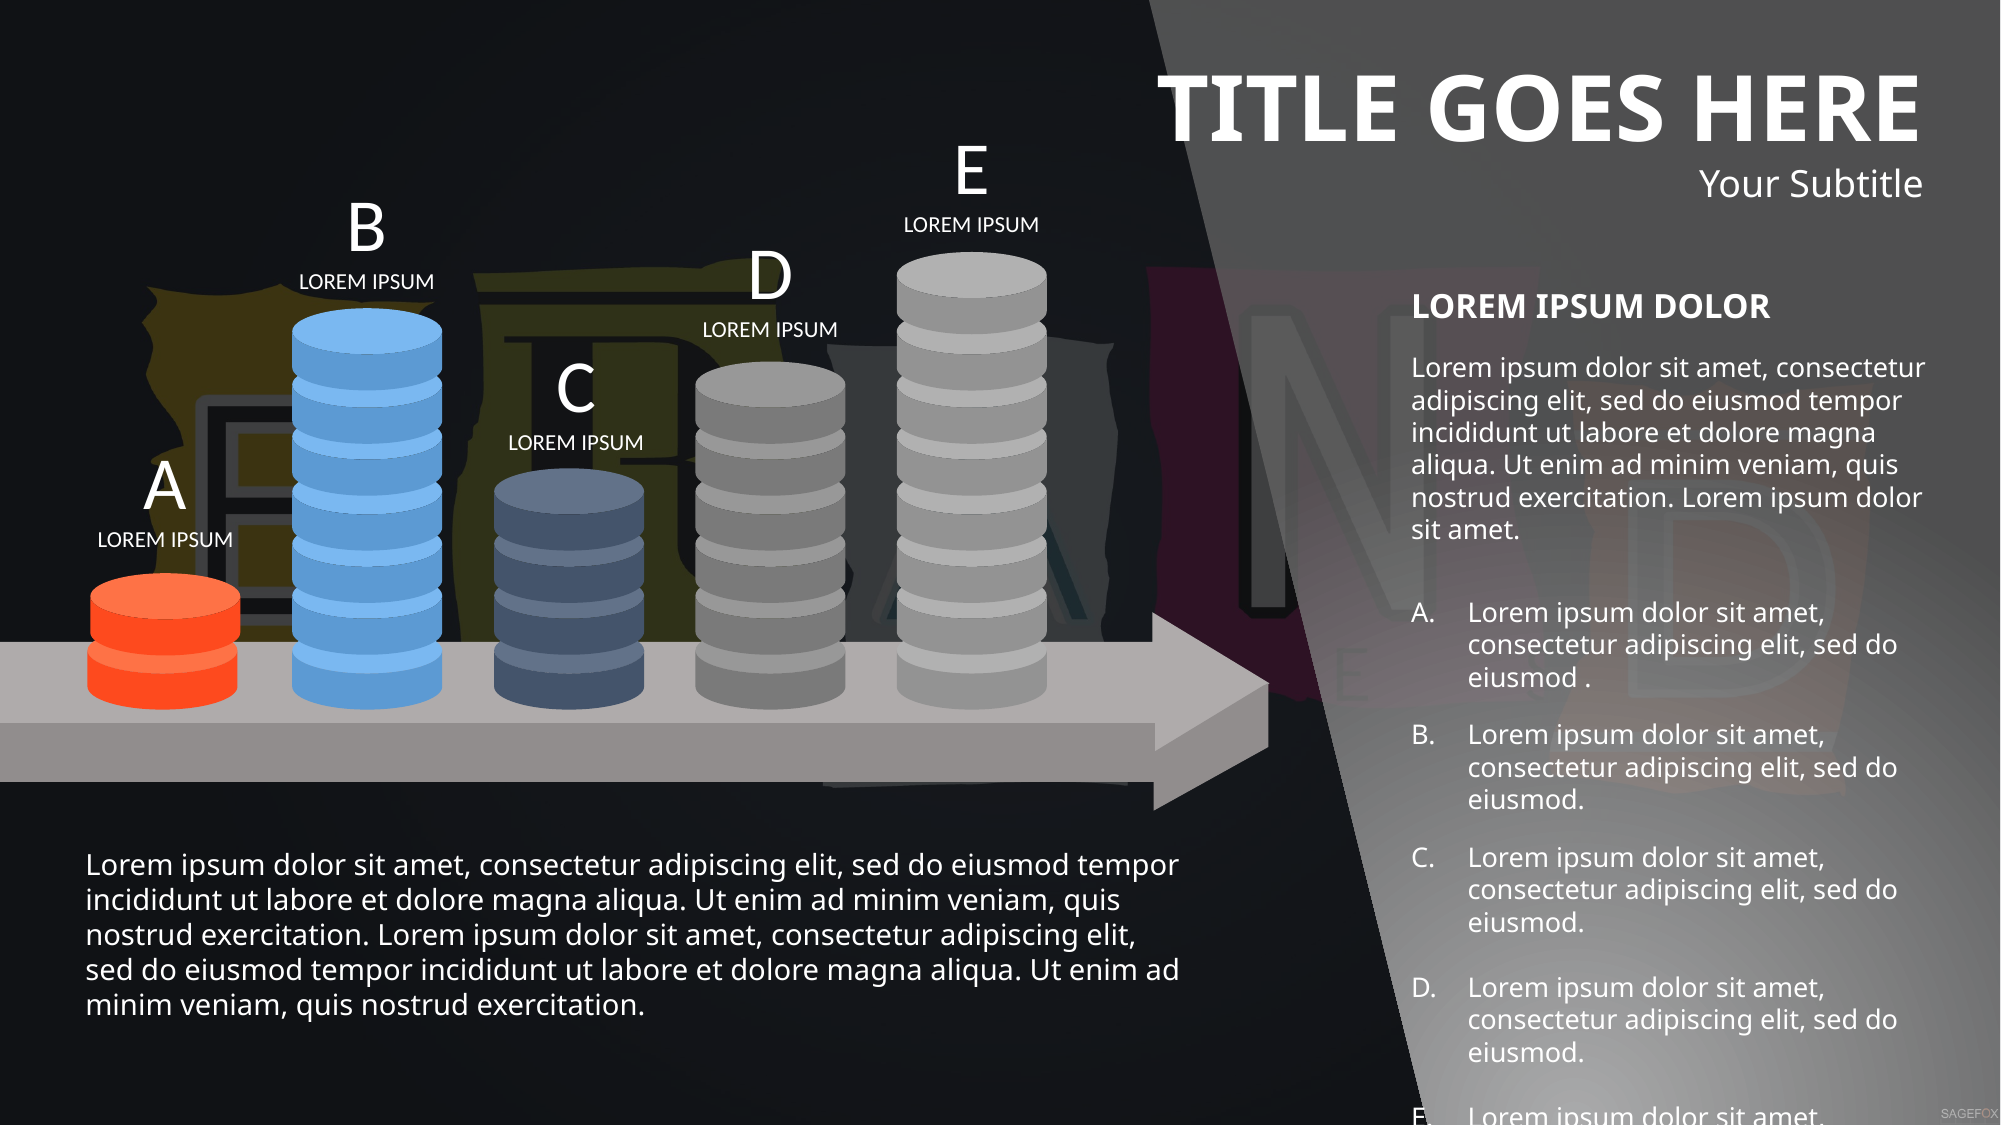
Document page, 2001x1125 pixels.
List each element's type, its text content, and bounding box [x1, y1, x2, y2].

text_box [896, 391, 1047, 444]
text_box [292, 655, 443, 710]
text_box [1147, 0, 2000, 1125]
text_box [695, 444, 846, 496]
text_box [292, 444, 443, 496]
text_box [896, 603, 1047, 655]
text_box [896, 496, 1047, 551]
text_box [87, 627, 238, 710]
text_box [695, 551, 846, 603]
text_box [292, 551, 443, 603]
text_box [494, 551, 645, 603]
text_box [896, 251, 1047, 335]
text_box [494, 655, 645, 710]
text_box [292, 603, 443, 655]
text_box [896, 551, 1047, 603]
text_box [292, 496, 443, 551]
text_box D LOREM IPSUM [681, 217, 860, 350]
text_box C LOREM IPSUM [487, 329, 666, 463]
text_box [695, 655, 846, 710]
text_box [695, 361, 846, 444]
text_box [292, 391, 443, 444]
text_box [896, 335, 1047, 391]
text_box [292, 308, 443, 391]
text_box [695, 496, 846, 551]
text_box A LOREM IPSUM [76, 427, 255, 560]
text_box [90, 573, 241, 656]
text_box TITLE GOES HERE Your Subtitle [1035, 42, 1939, 212]
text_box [896, 655, 1047, 710]
text_box Lorem ipsum dolor sit amet, consectetur adipiscing elit, sed do eiusmod tempor incididunt ut labore et dolore magna aliqua. Ut enim ad minim veniam, quis nostrud exercitation. Lorem ipsum dolor sit amet, consectetur adipiscing elit, sed do eiusmod tempor incididunt ut labore et dolore magna aliqua. Ut enim ad minim veniam, quis nostrud exercitation. [70, 838, 1199, 1029]
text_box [494, 603, 645, 655]
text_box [0, 612, 1290, 782]
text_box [494, 468, 645, 551]
text_box LOREM IPSUM DOLOR Lorem ipsum dolor sit amet, consectetur adipiscing elit, sed do eiusmod tempor incididunt ut labore et dolore magna aliqua. Ut enim ad minim veniam, quis nostrud exercitation. Lorem ipsum dolor sit amet. Lorem ipsum dolor sit amet, consectetur adipiscing elit, sed do eiusmod . Lorem ipsum dolor sit amet, consectetur adipiscing elit, sed do eiusmod. Lorem ipsum dolor sit amet, consectetur adipiscing elit, sed do eiusmod. Lorem ipsum dolor sit amet, consectetur adipiscing elit, sed do eiusmod. Lorem ipsum dolor sit amet, consectetur adipiscing elit, sed do eiusmod. [1396, 278, 1950, 1125]
text_box E LOREM IPSUM [882, 112, 1061, 245]
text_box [695, 603, 846, 655]
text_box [896, 444, 1047, 496]
text_box B LOREM IPSUM [278, 169, 456, 302]
